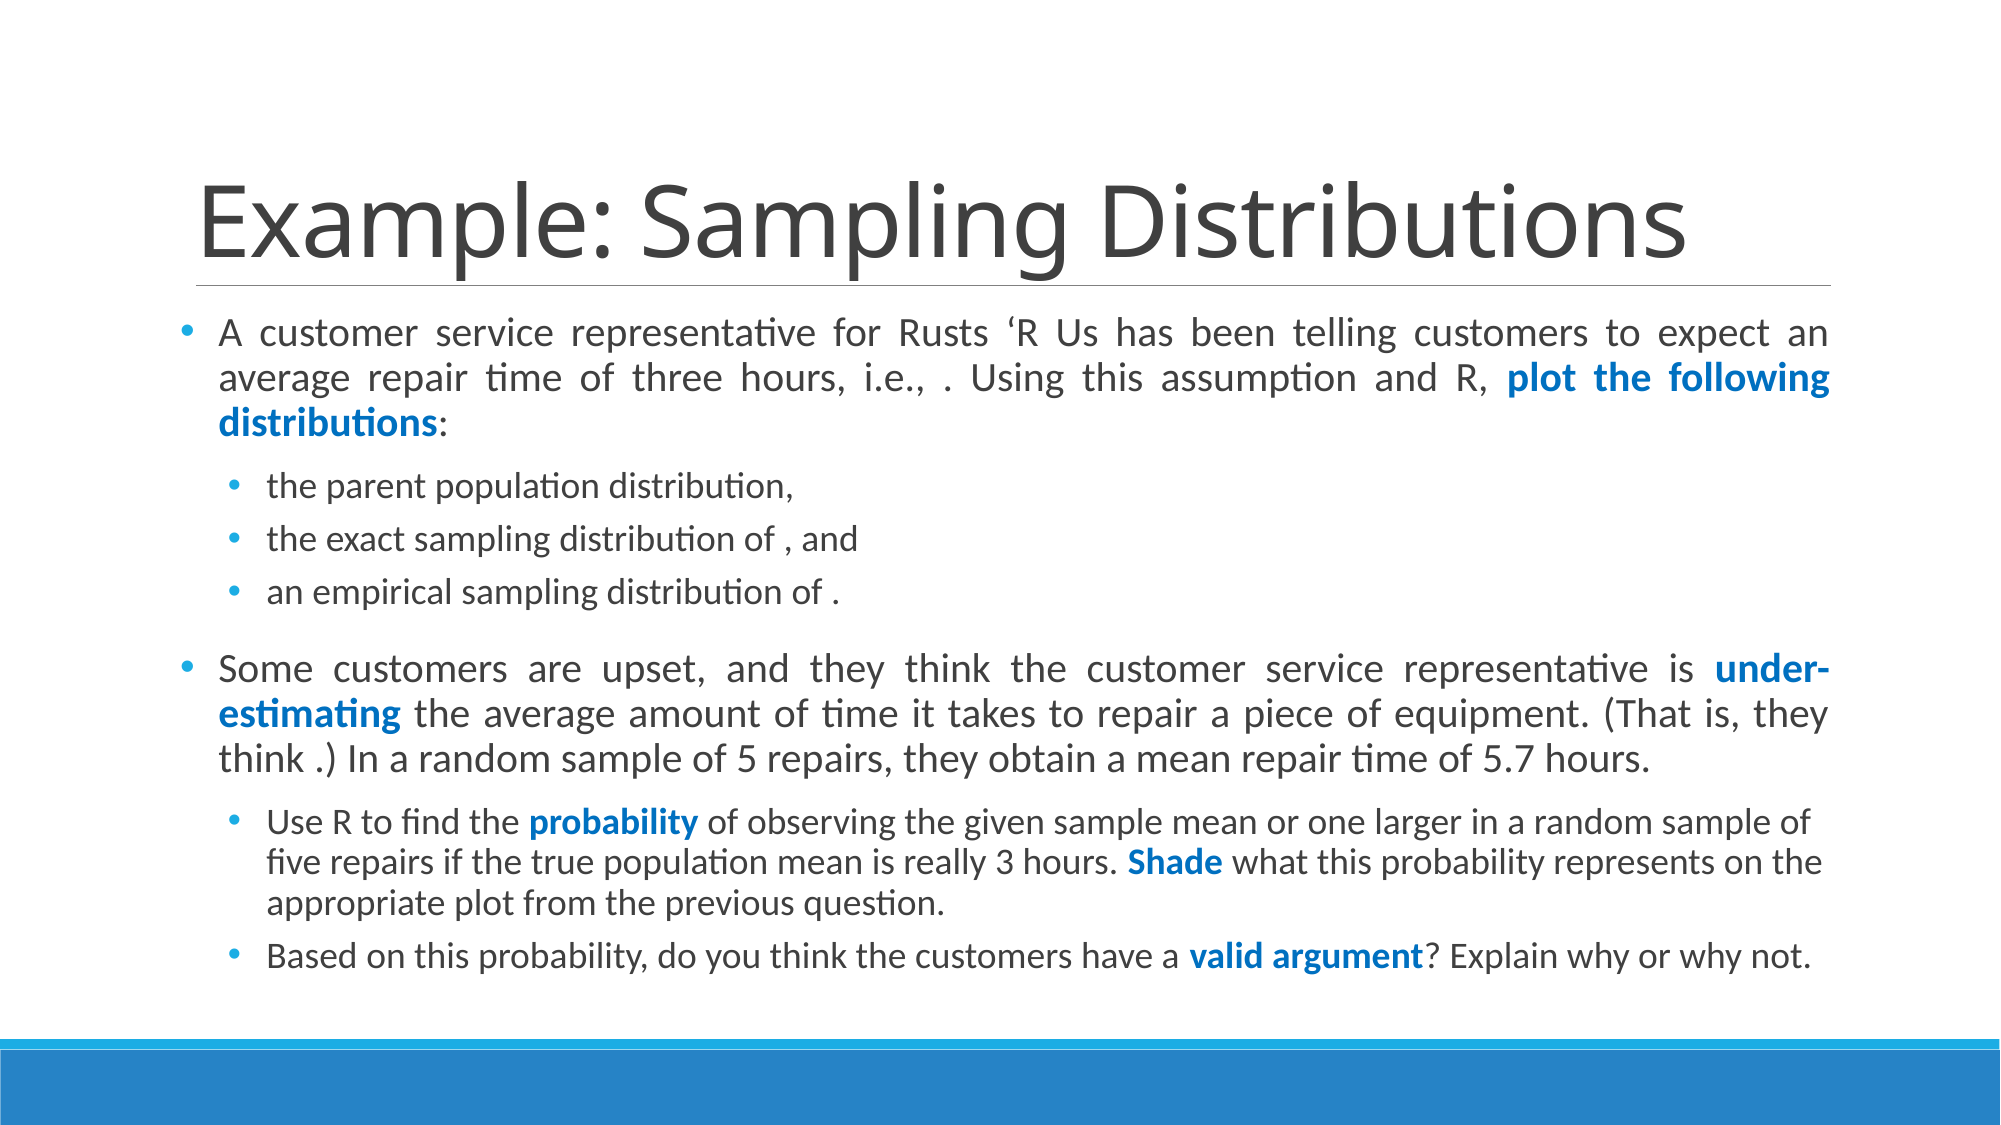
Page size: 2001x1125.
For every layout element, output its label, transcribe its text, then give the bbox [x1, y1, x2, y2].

title Example: Sampling Distributions [180, 47, 1830, 285]
